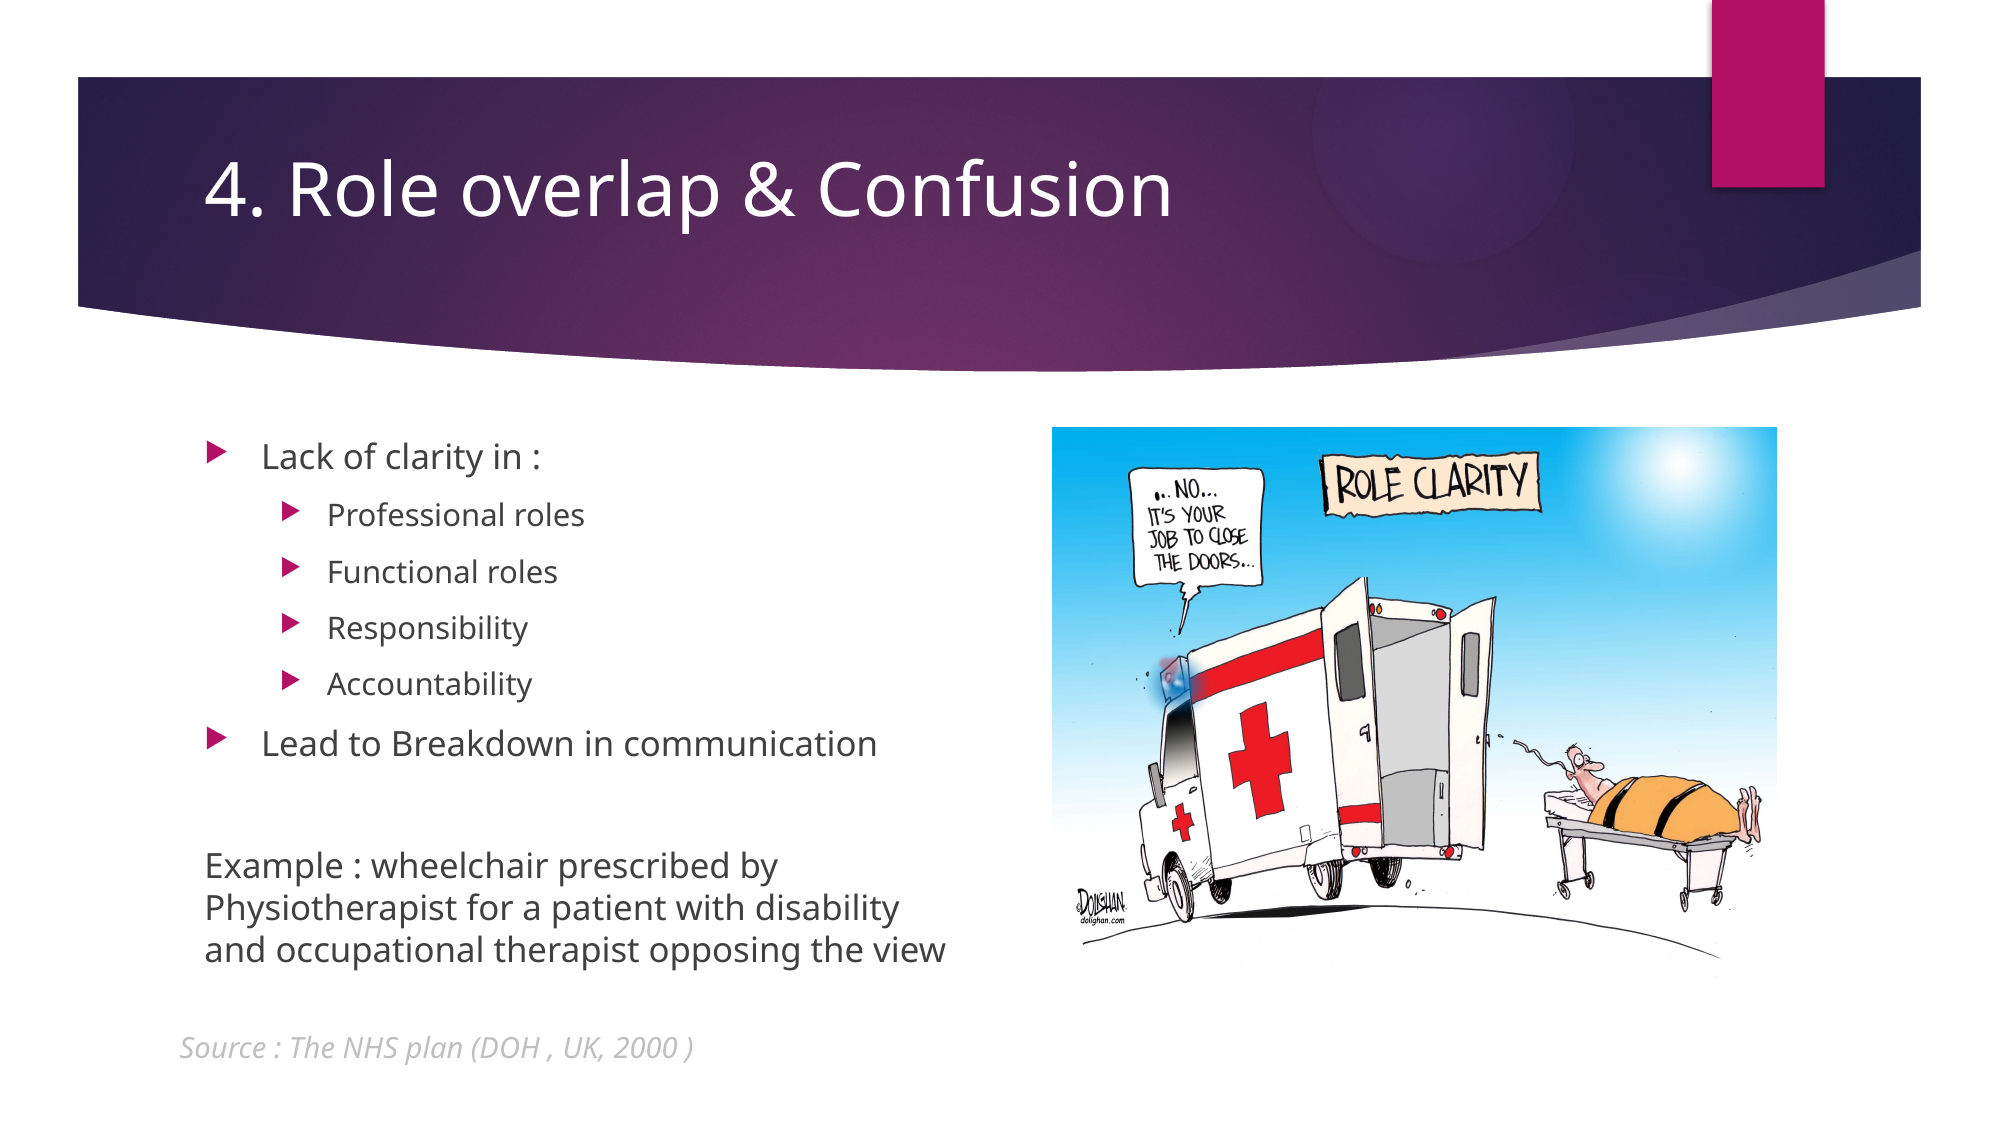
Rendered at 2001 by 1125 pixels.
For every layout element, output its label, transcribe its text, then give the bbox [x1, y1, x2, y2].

list Lack of clarity in : Professional roles Functional roles Responsibility Accountability Lead to Breakdown in communication Example : wheelchair prescribed by Physiotherapist for a patient with disability and occupational therapist opposing the view [189, 427, 981, 988]
text_box Source : The NHS plan (DOH , UK, 2000 ) [164, 1021, 1745, 1072]
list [1051, 426, 1777, 988]
title 4. Role overlap & Confusion [189, 173, 1627, 290]
